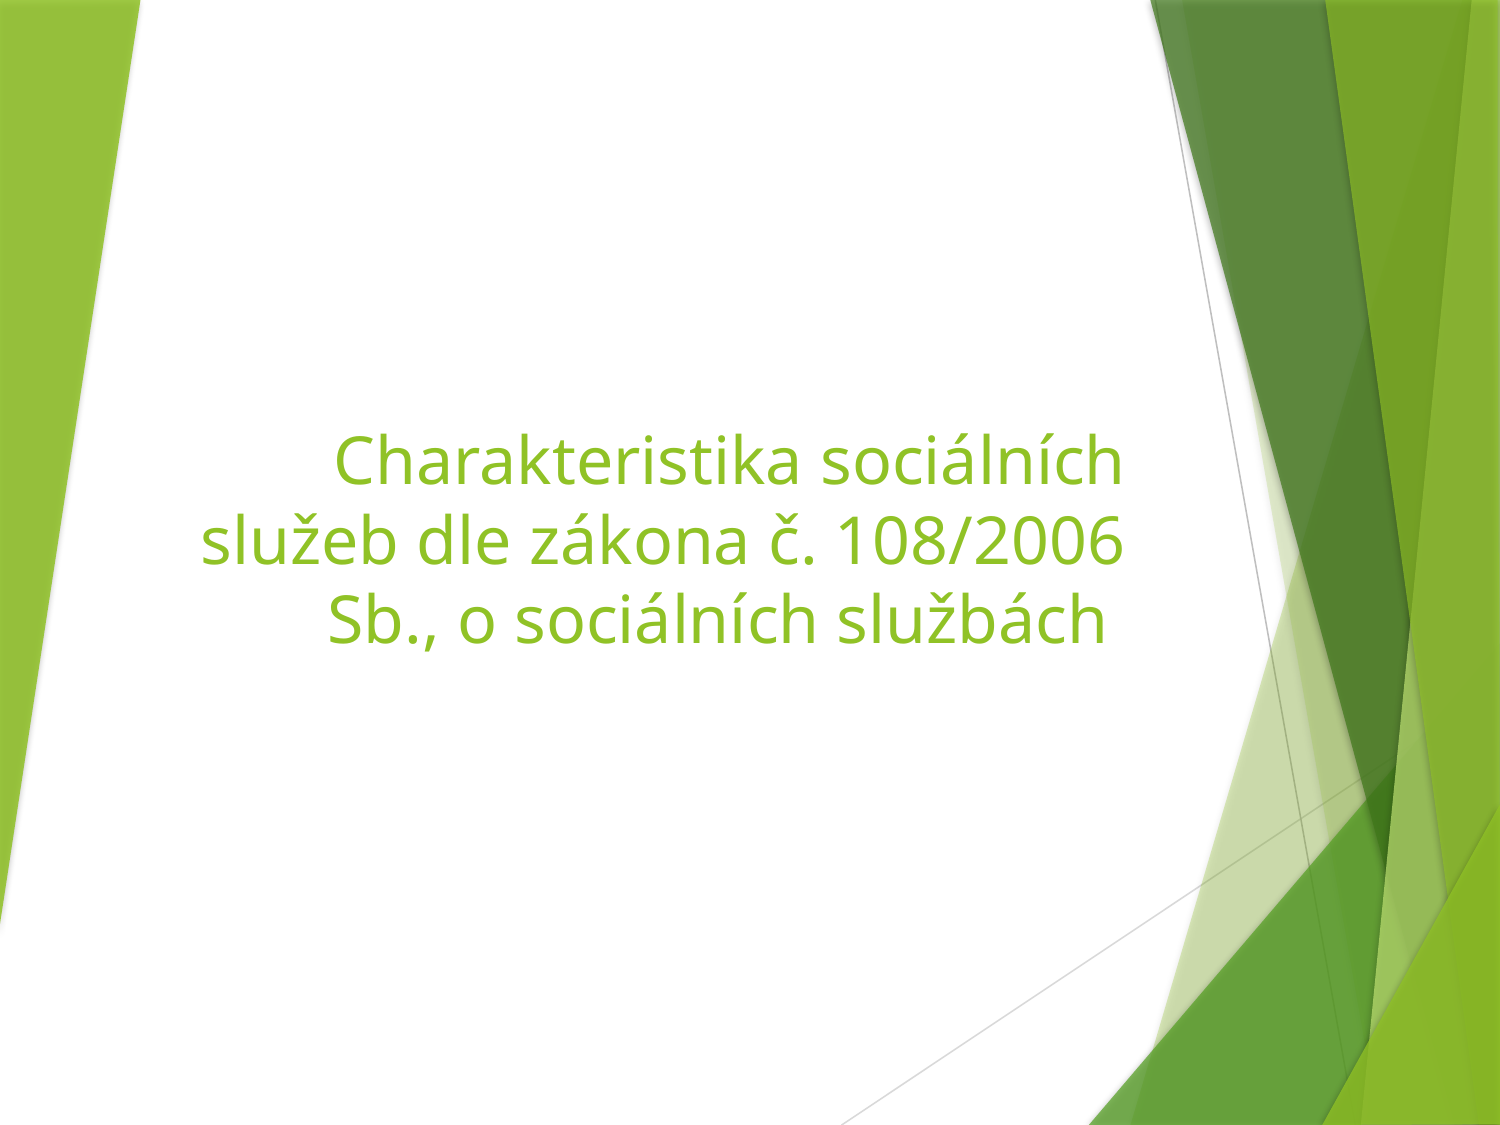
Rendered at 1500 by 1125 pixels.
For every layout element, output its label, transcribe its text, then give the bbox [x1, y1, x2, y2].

title Charakteristika sociálních služeb dle zákona č. 108/2006 Sb., o sociálních službách [185, 394, 1142, 665]
